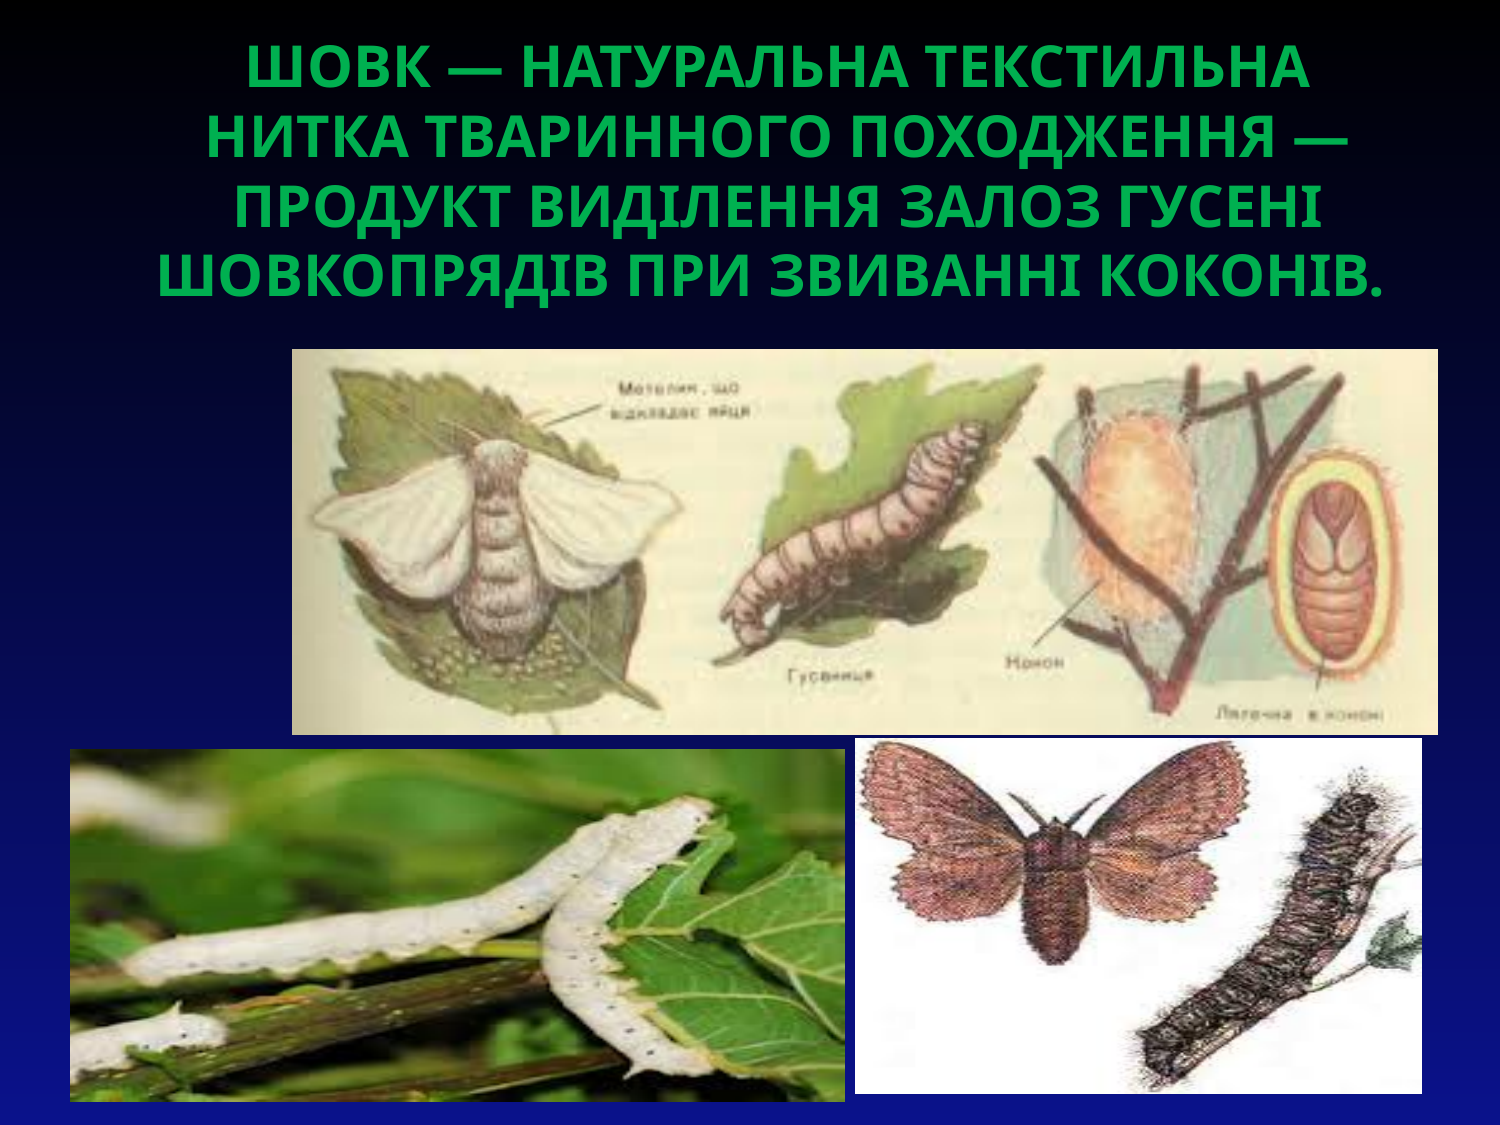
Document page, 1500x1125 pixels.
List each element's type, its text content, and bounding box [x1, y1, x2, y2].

picture [855, 737, 1422, 1095]
picture [292, 349, 1438, 735]
picture [70, 749, 845, 1102]
title Шовк — натуральна текстильна нитка тваринного походження — продукт виділення залоз гусені шовкопрядів при звиванні коконів. [140, 23, 1416, 309]
